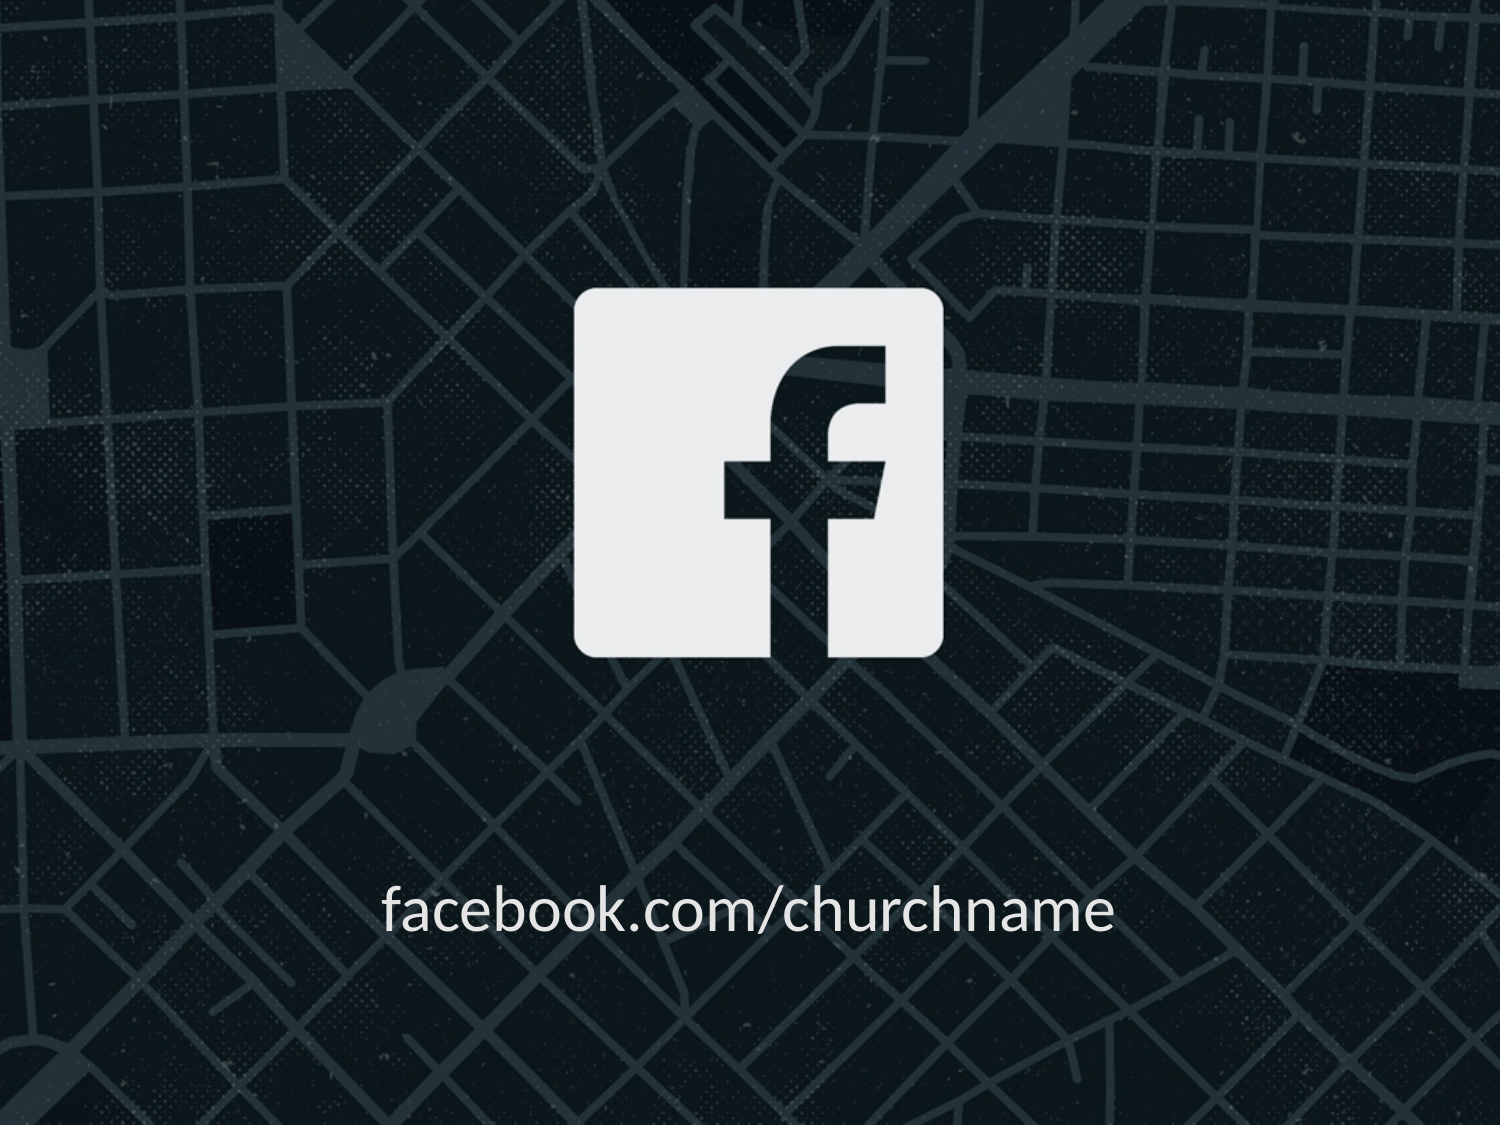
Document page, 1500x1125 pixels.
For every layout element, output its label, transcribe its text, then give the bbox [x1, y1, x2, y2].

picture [0, 0, 1500, 1125]
text_box facebook.com/churchname [111, 861, 1388, 950]
